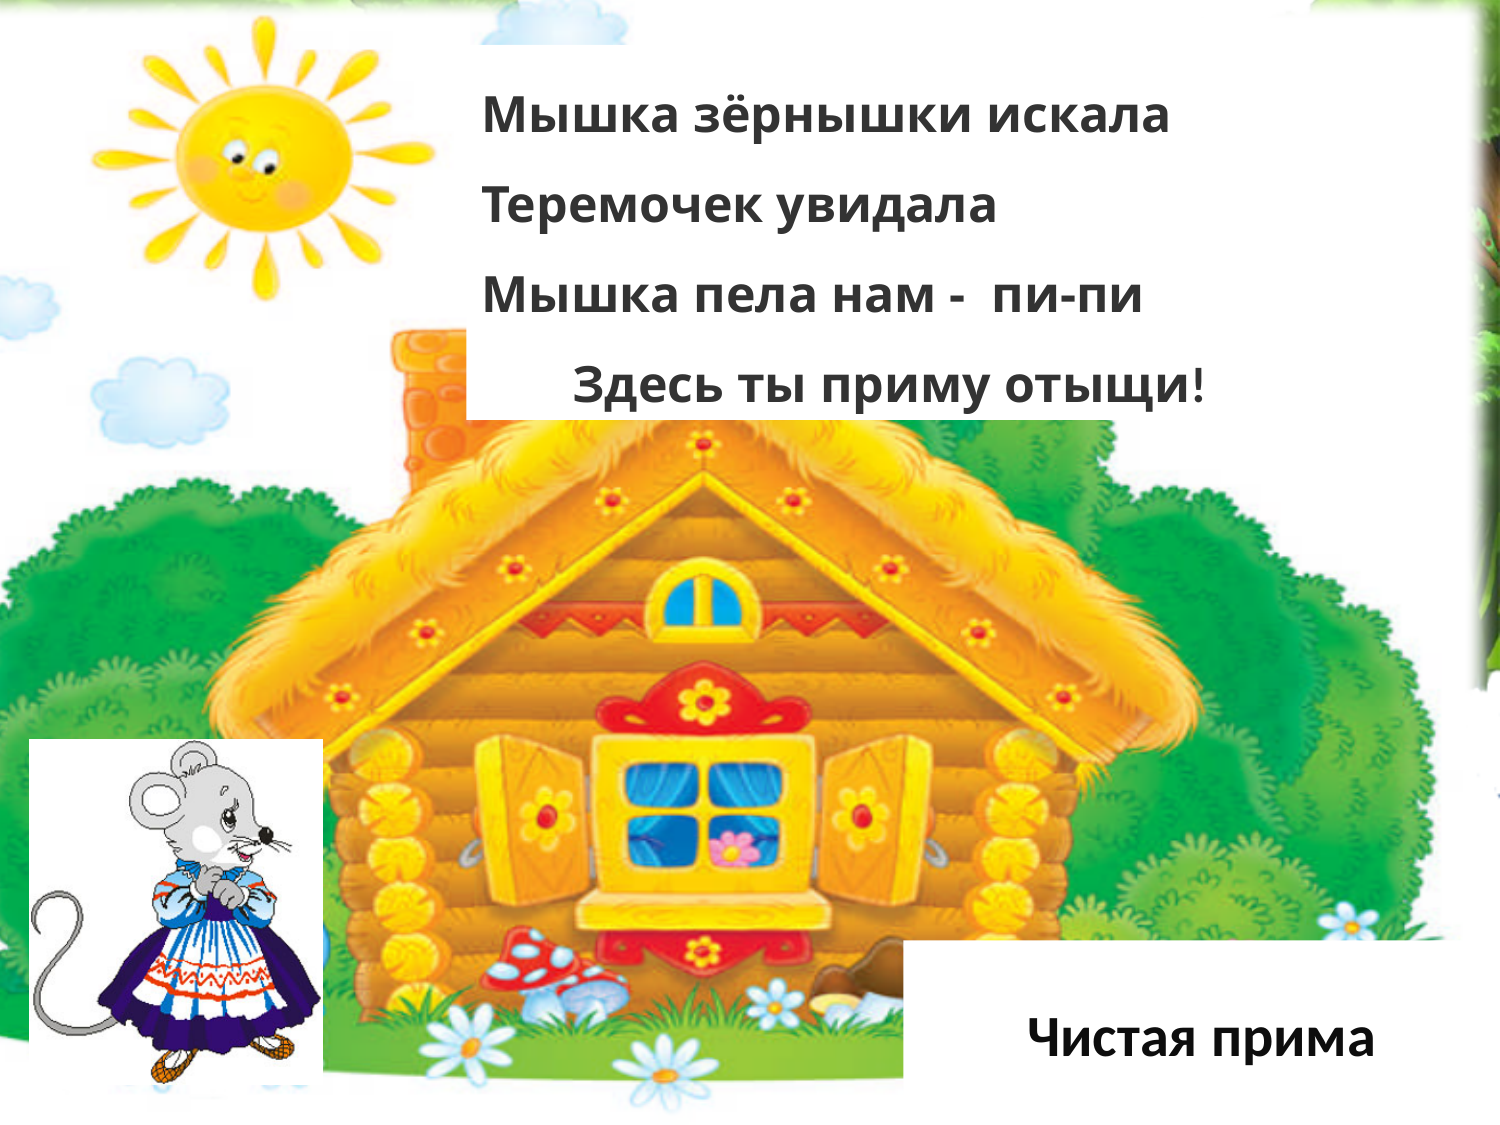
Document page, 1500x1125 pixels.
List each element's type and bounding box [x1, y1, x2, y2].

list [0, 0, 1500, 1125]
picture [29, 739, 323, 1085]
